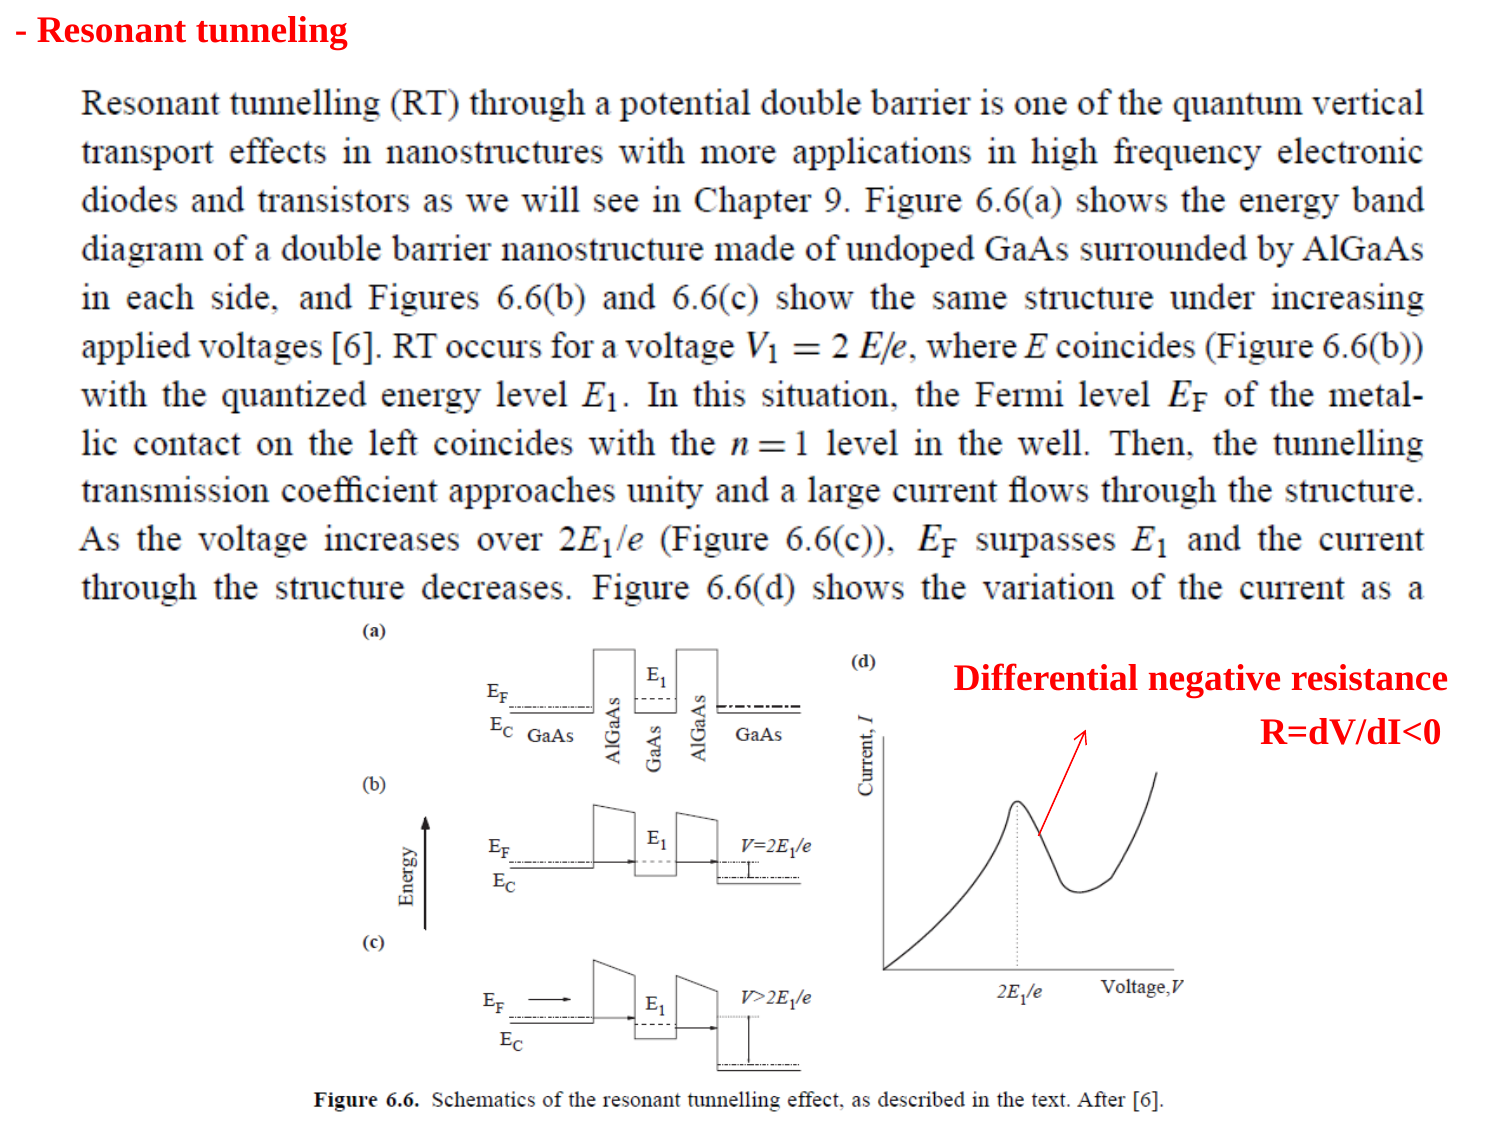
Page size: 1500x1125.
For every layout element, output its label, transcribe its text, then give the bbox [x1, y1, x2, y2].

text_box Differential negative resistance [1197, 645, 1471, 705]
picture [307, 613, 1192, 1122]
text_box - Resonant tunneling [0, 0, 1500, 57]
picture [70, 81, 1430, 610]
text_box R=dV/dI<0 [1245, 705, 1470, 760]
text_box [1038, 729, 1086, 837]
